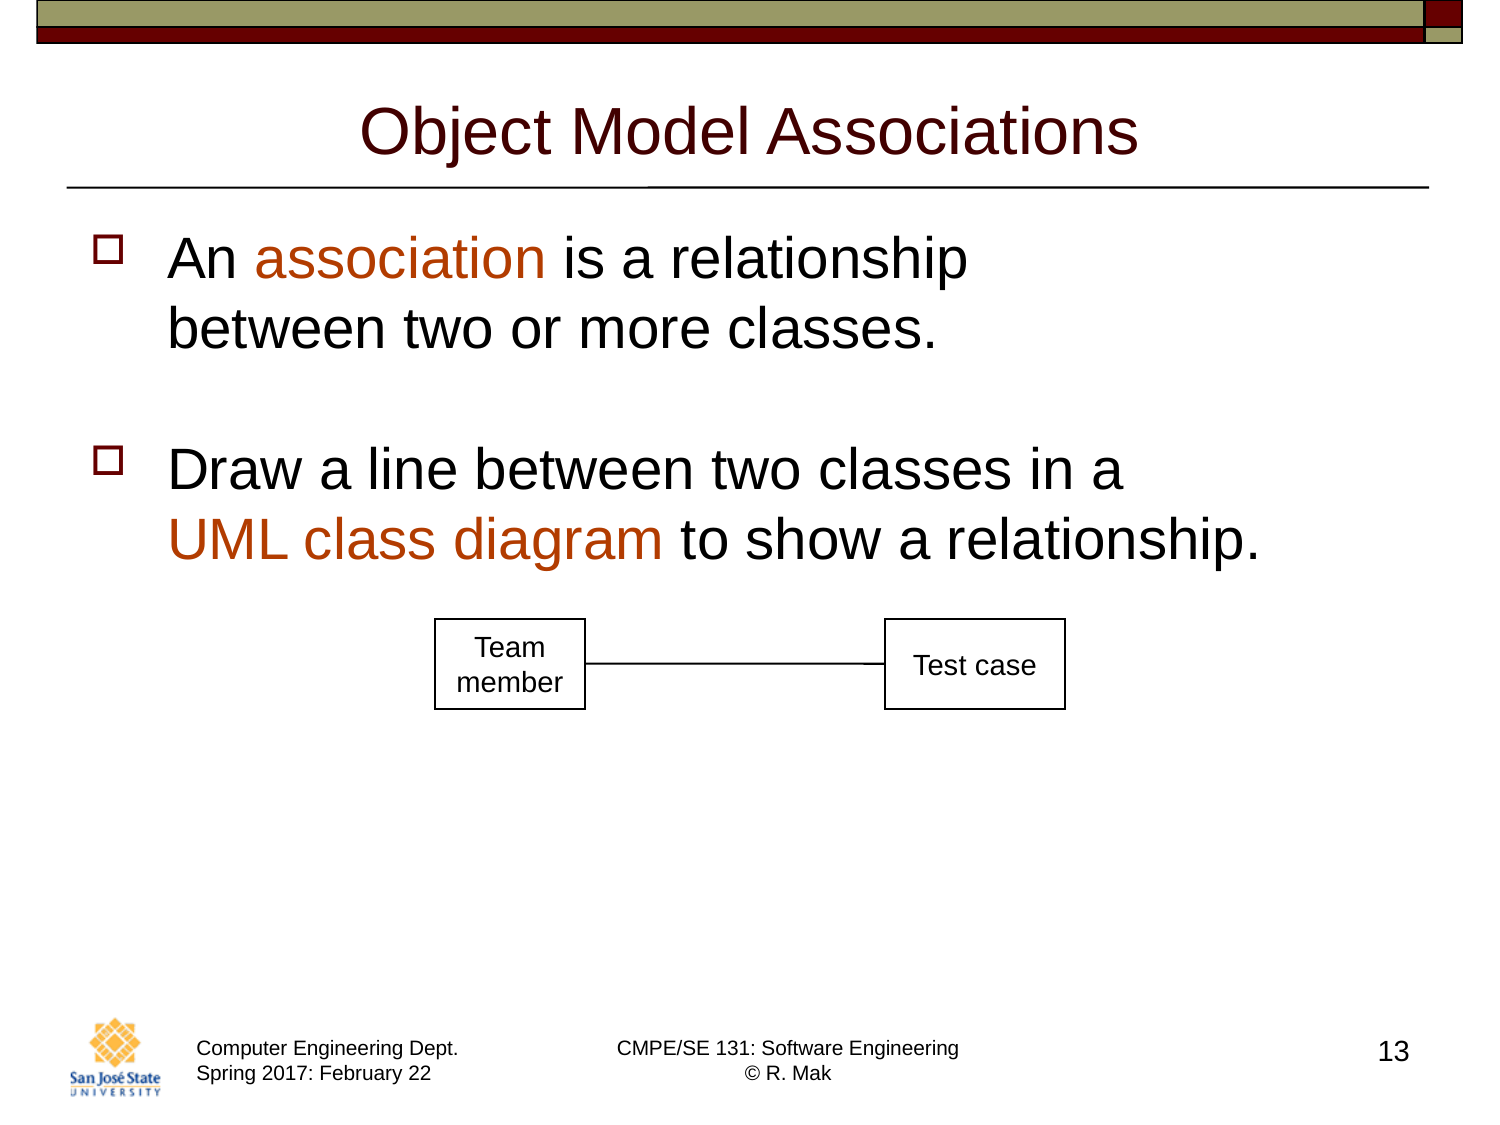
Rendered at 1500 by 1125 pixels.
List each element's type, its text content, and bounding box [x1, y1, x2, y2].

list An association is a relationship between two or more classes. Draw a line between two classes in a UML class diagram to show a relationship. [75, 212, 1425, 578]
slide_number 13 [1112, 1025, 1425, 1100]
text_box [434, 618, 1066, 709]
title Object Model Associations [75, 67, 1425, 175]
picture [60, 1012, 166, 1112]
